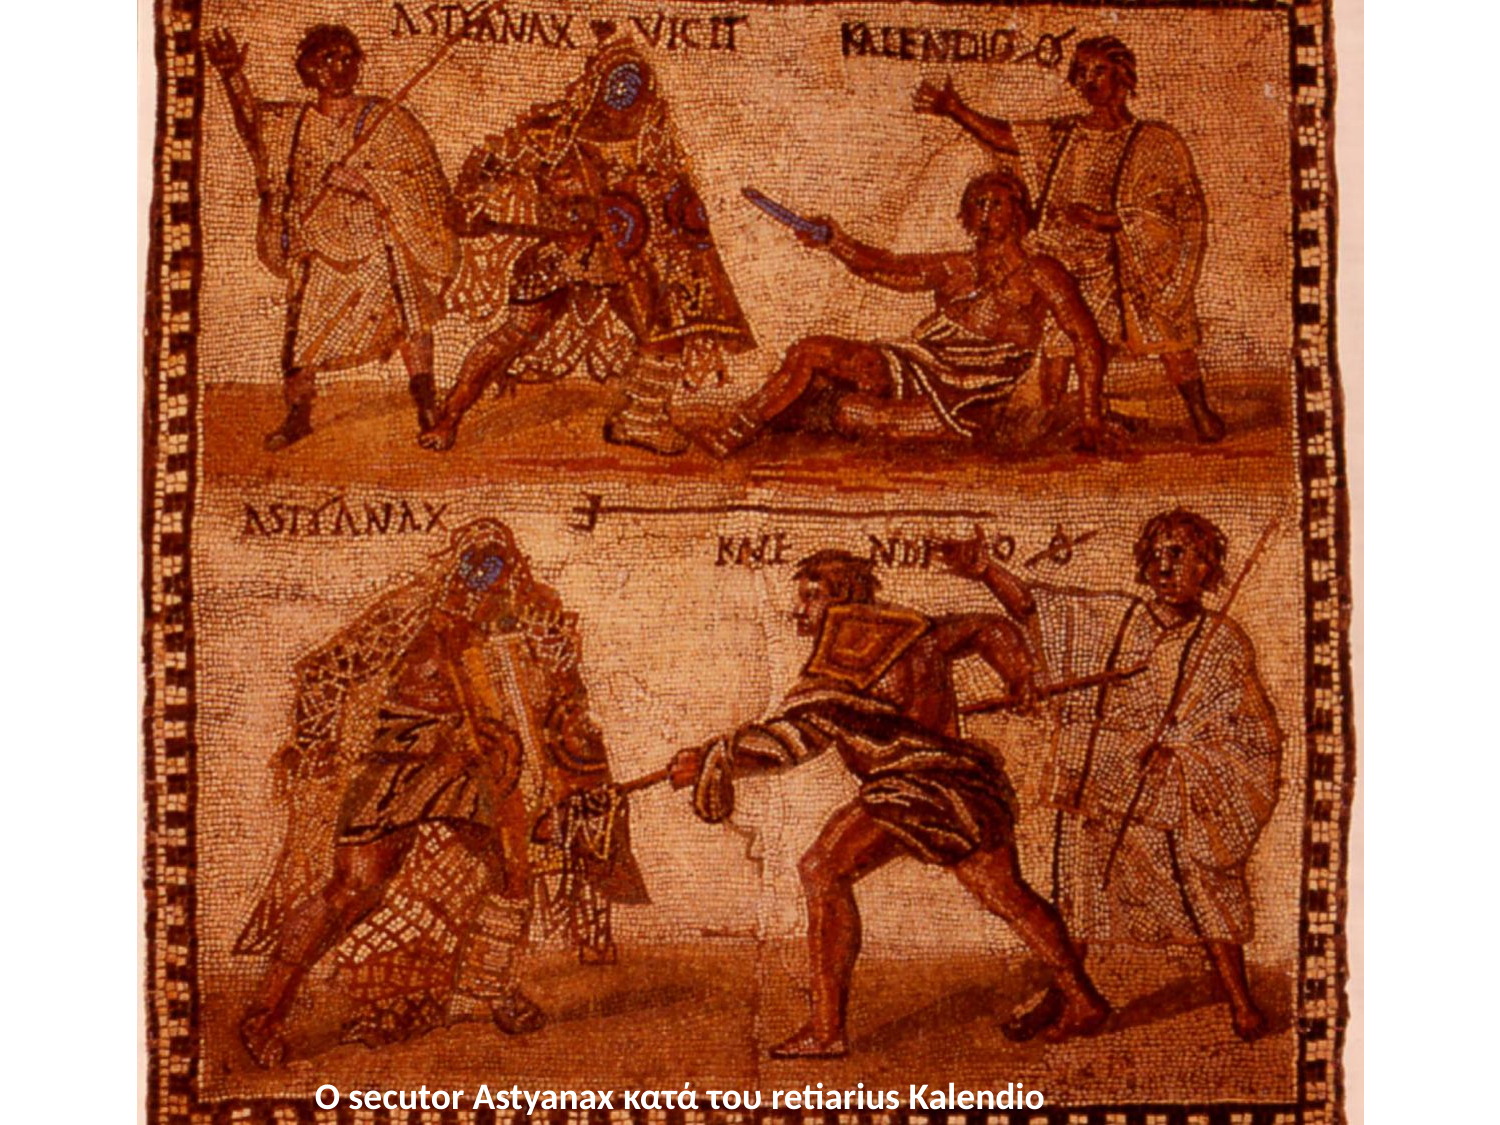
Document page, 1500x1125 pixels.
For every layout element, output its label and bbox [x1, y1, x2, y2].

picture [137, 0, 1365, 1125]
